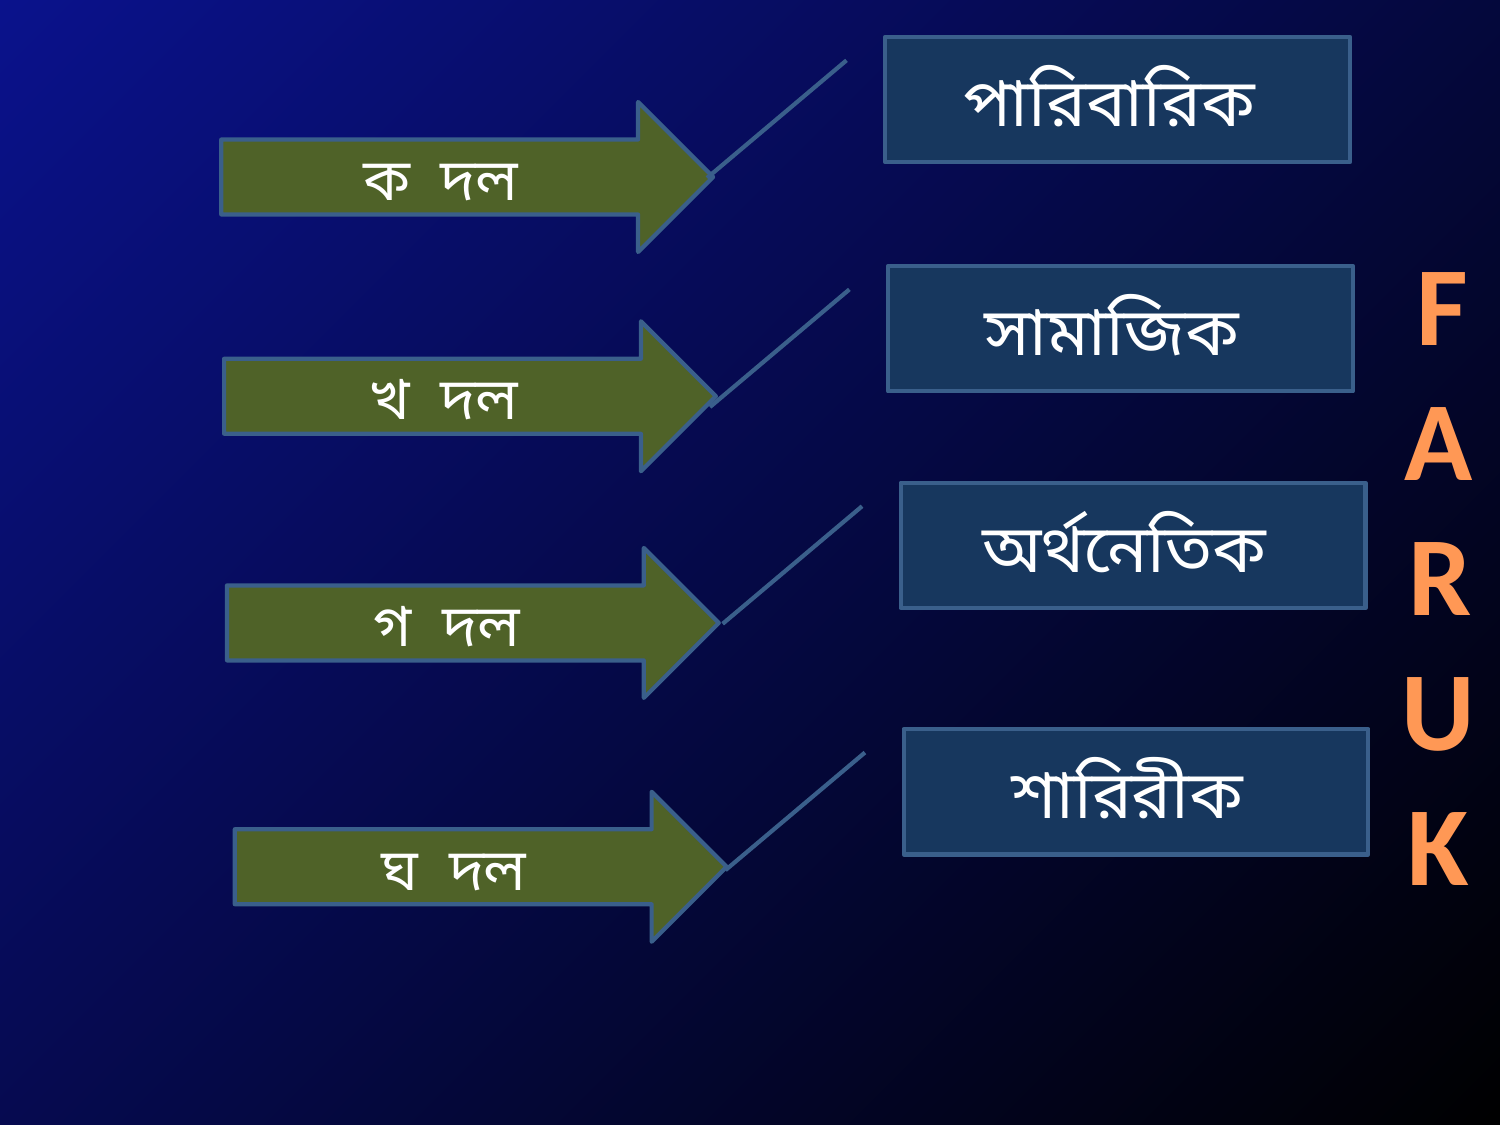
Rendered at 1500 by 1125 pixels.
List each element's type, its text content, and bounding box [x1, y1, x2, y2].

text_box ঘ দল [232, 789, 728, 944]
text_box পারিবারিক [705, 58, 848, 180]
text_box সামাজিক [886, 264, 1355, 393]
text_box শারিরীক [902, 727, 1370, 857]
text_box খ দল [222, 319, 718, 474]
text_box অর্থনেতিক [899, 481, 1368, 610]
text_box অর্থনেতিক [721, 504, 864, 626]
text_box ক দল [219, 100, 716, 254]
text_box গ দল [224, 545, 721, 700]
text_box FARUK [1377, 225, 1500, 916]
text_box শারিরীক [724, 750, 867, 872]
text_box সামাজিক [708, 287, 851, 409]
text_box পারিবারিক [883, 35, 1352, 164]
